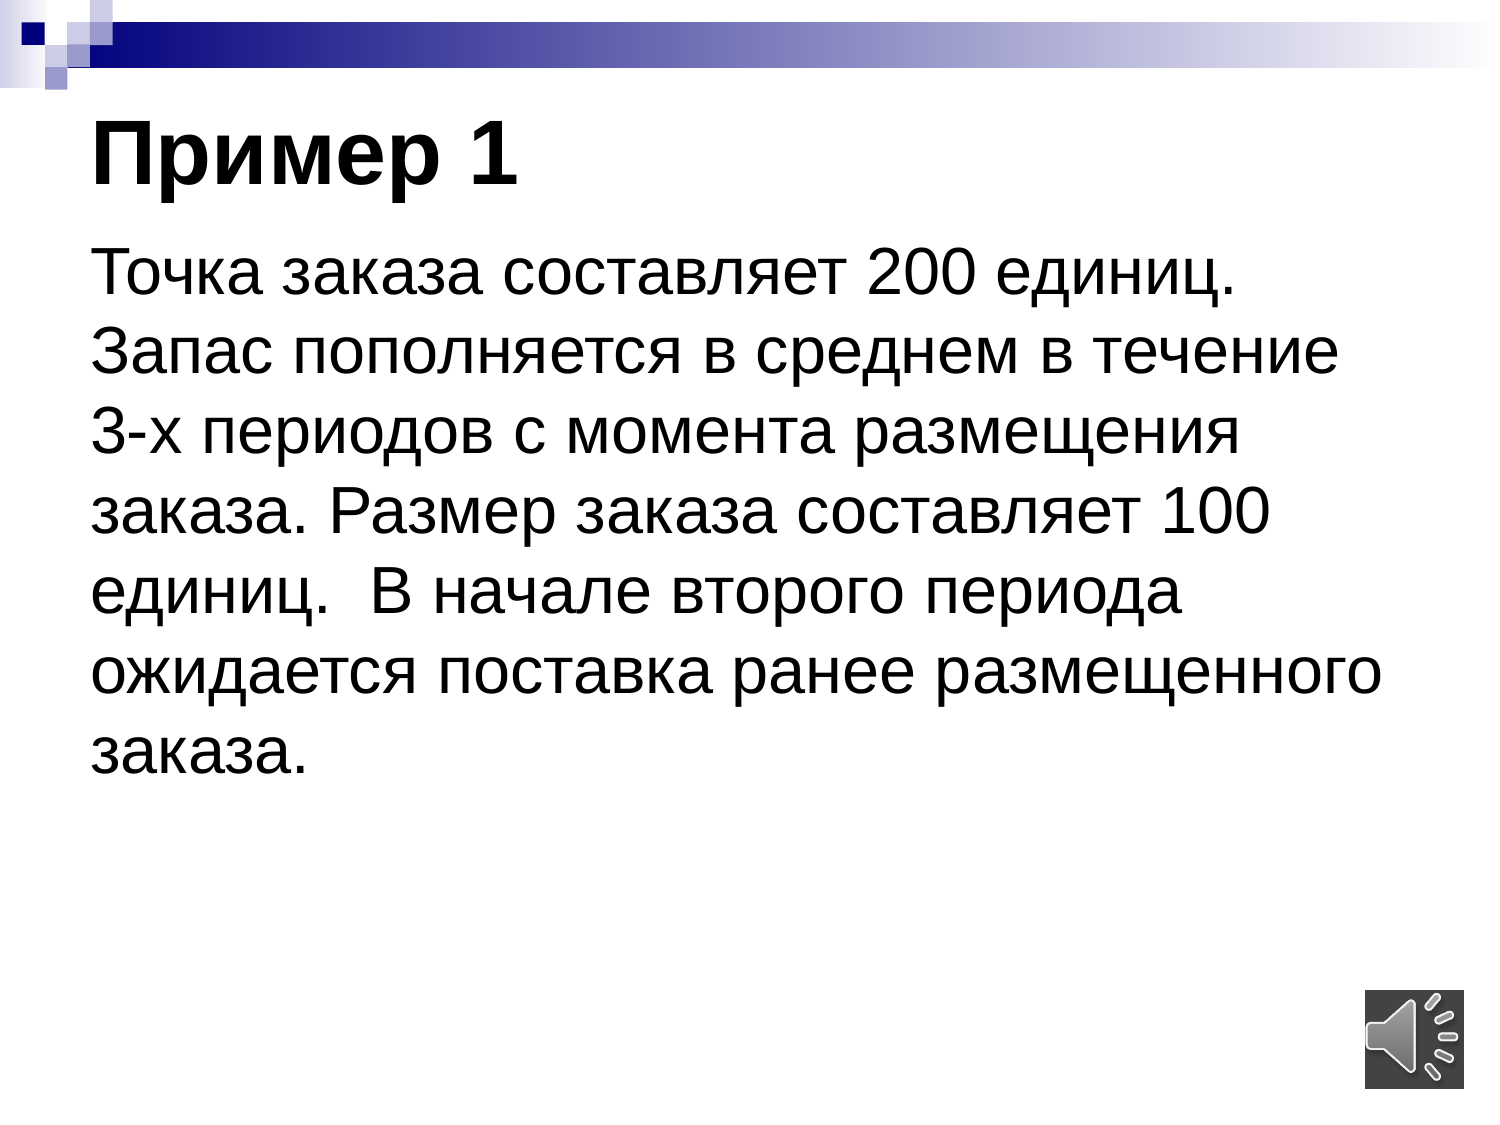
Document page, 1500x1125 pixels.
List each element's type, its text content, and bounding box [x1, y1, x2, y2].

title Пример 1 [75, 75, 1425, 219]
list Точка заказа составляет 200 единиц. Запас пополняется в среднем в течение 3-х периодов с момента размещения заказа. Размер заказа составляет 100 единиц. В начале второго периода ожидается поставка ранее размещенного заказа. [75, 219, 1425, 963]
picture [1364, 989, 1465, 1090]
